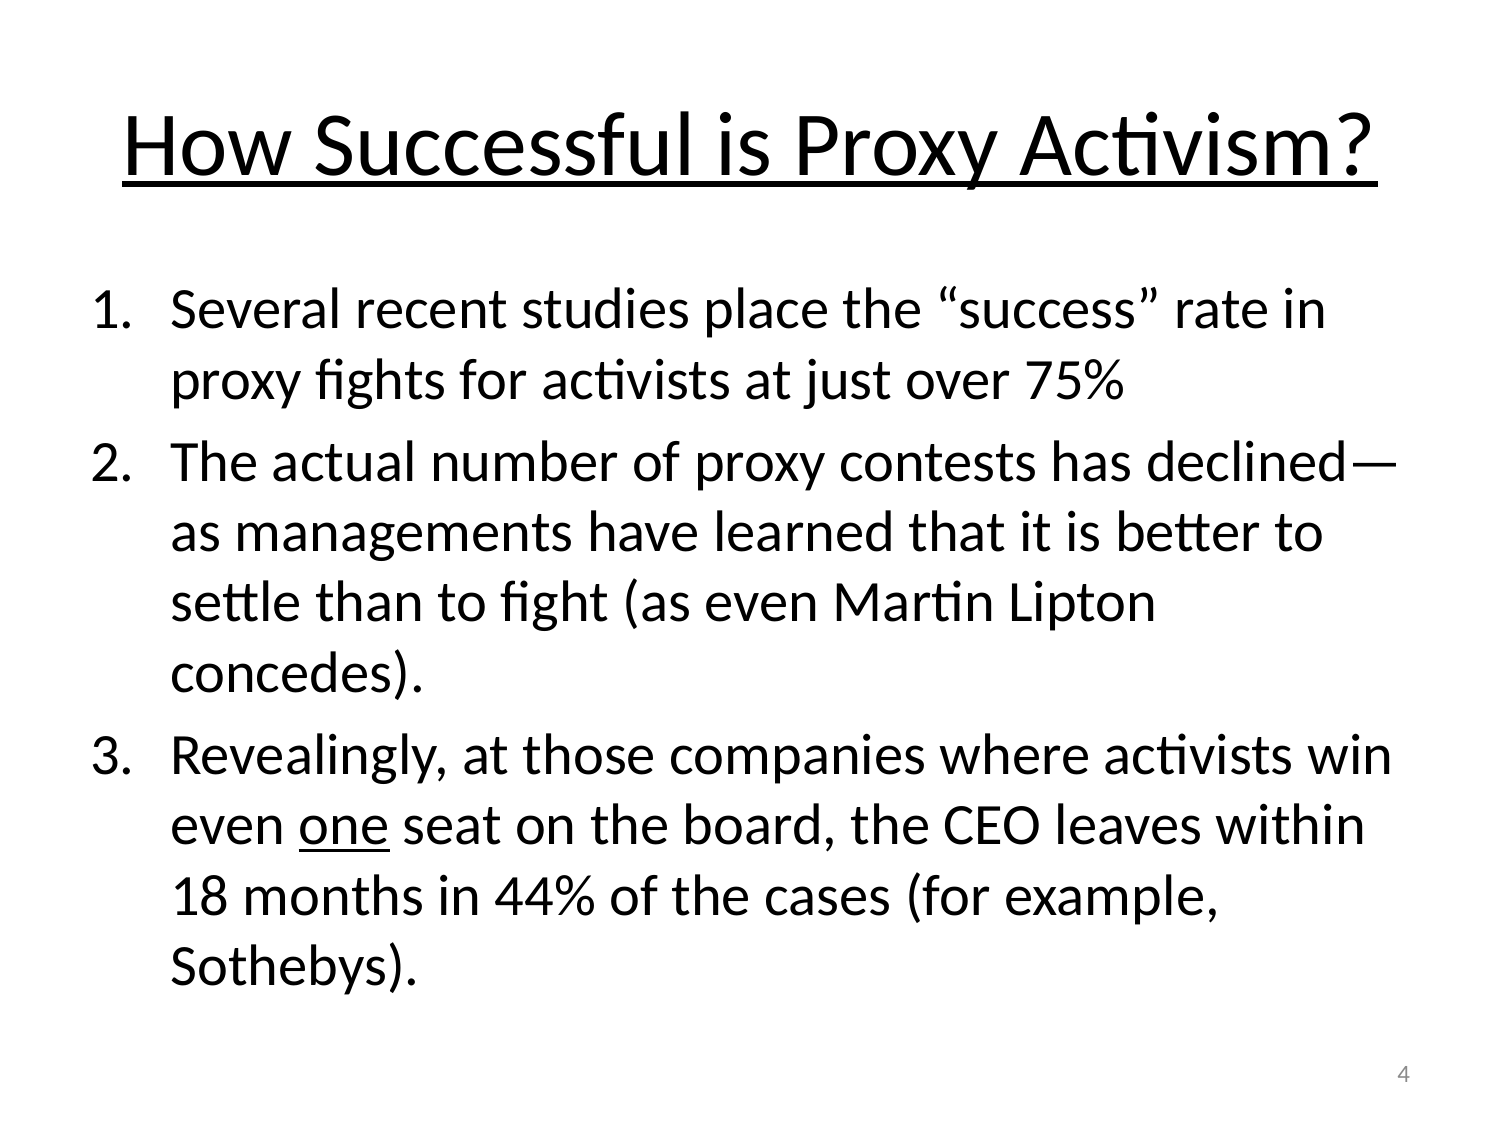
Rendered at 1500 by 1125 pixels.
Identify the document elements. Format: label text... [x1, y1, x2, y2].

title How Successful is Proxy Activism? [74, 44, 1426, 233]
slide_number 4 [1074, 1042, 1425, 1103]
list Several recent studies place the “success” rate in proxy fights for activists at just over 75% The actual number of proxy contests has declined—as managements have learned that it is better to settle than to fight (as even Martin Lipton concedes). Revealingly, at those companies where activists win even one seat on the board, the CEO leaves within 18 months in 44% of the cases (for example, Sothebys). [74, 262, 1426, 1006]
